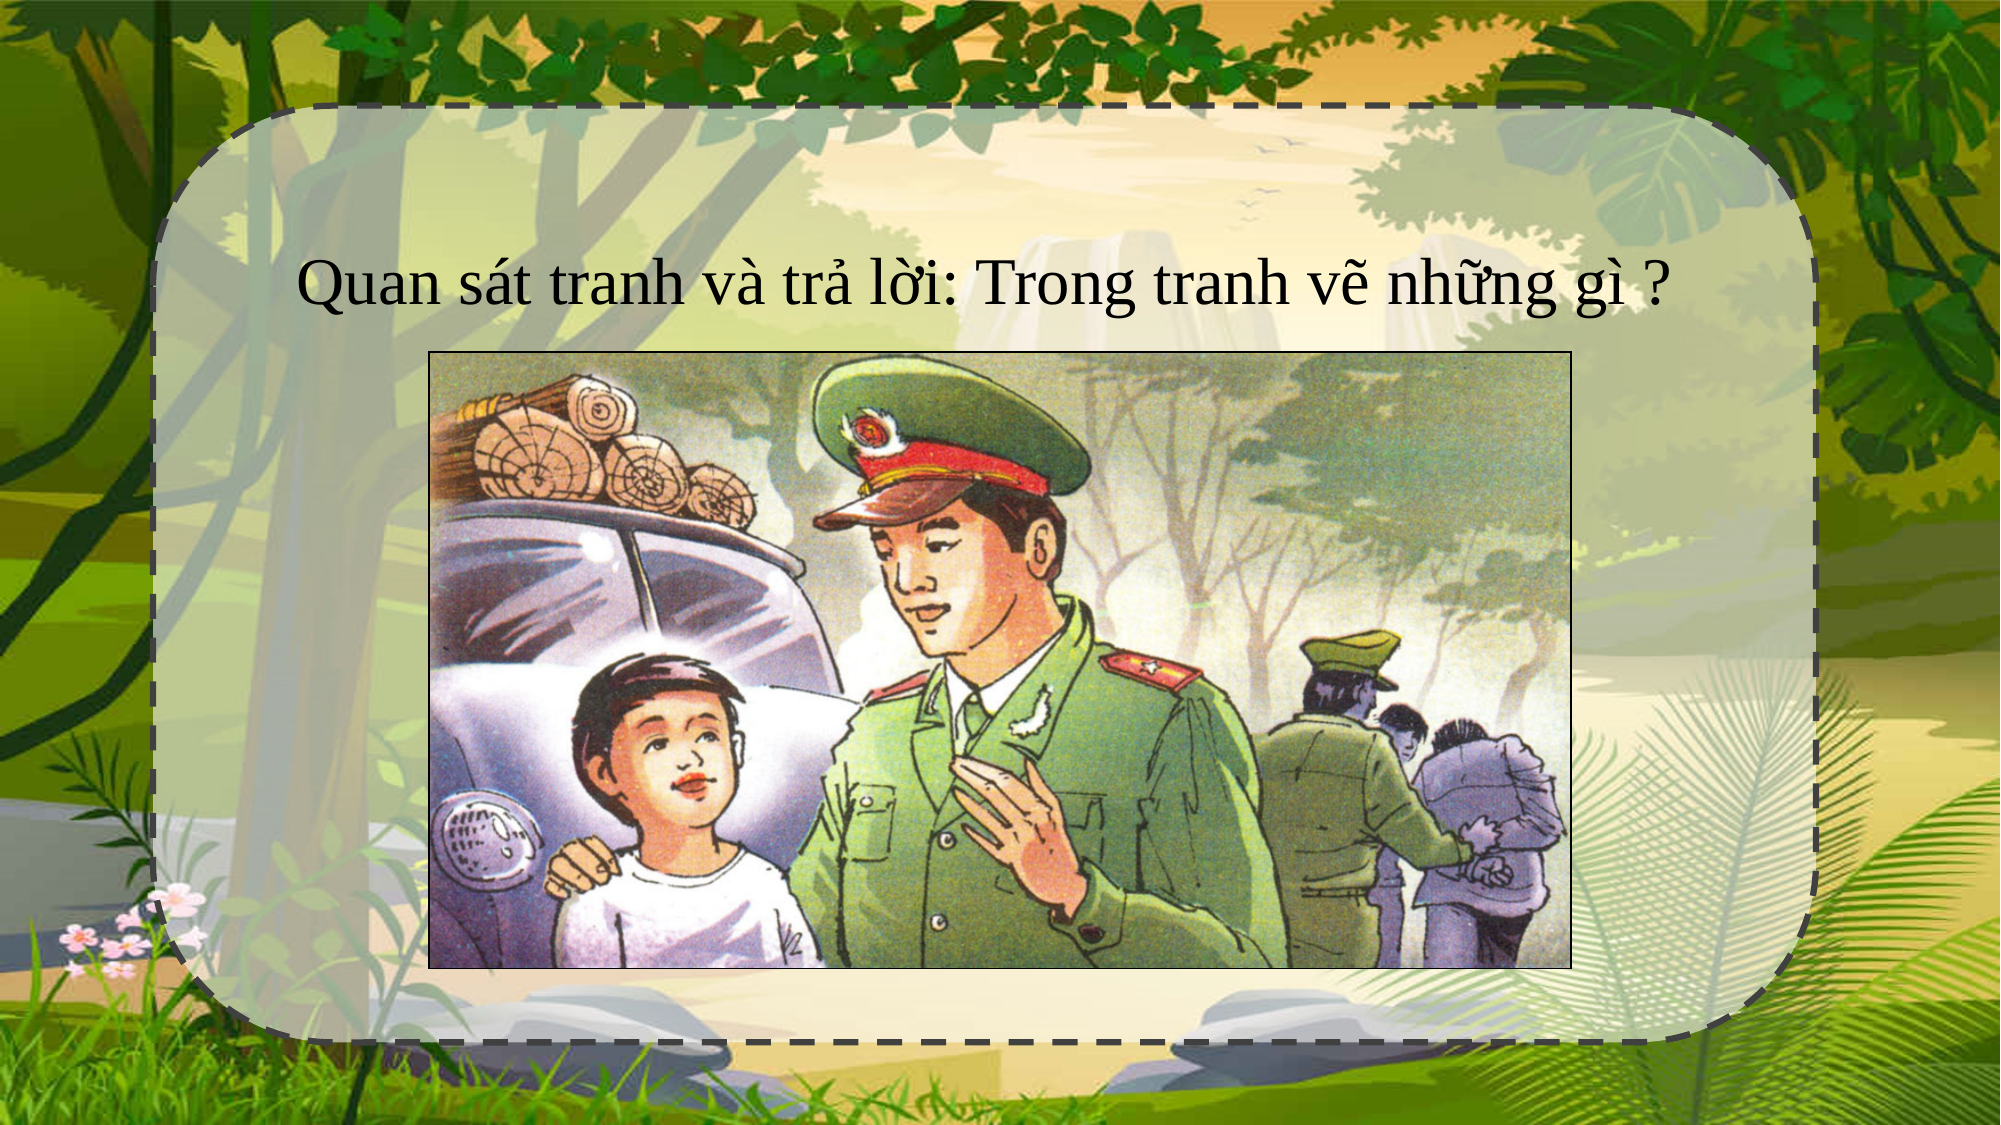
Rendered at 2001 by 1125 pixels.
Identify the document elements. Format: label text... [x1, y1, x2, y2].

picture [0, 0, 2000, 1125]
picture [429, 352, 1570, 968]
text_box Quan sát tranh và trả lời: Trong tranh vẽ những gì ? [278, 228, 2000, 328]
text_box [153, 105, 1817, 1043]
